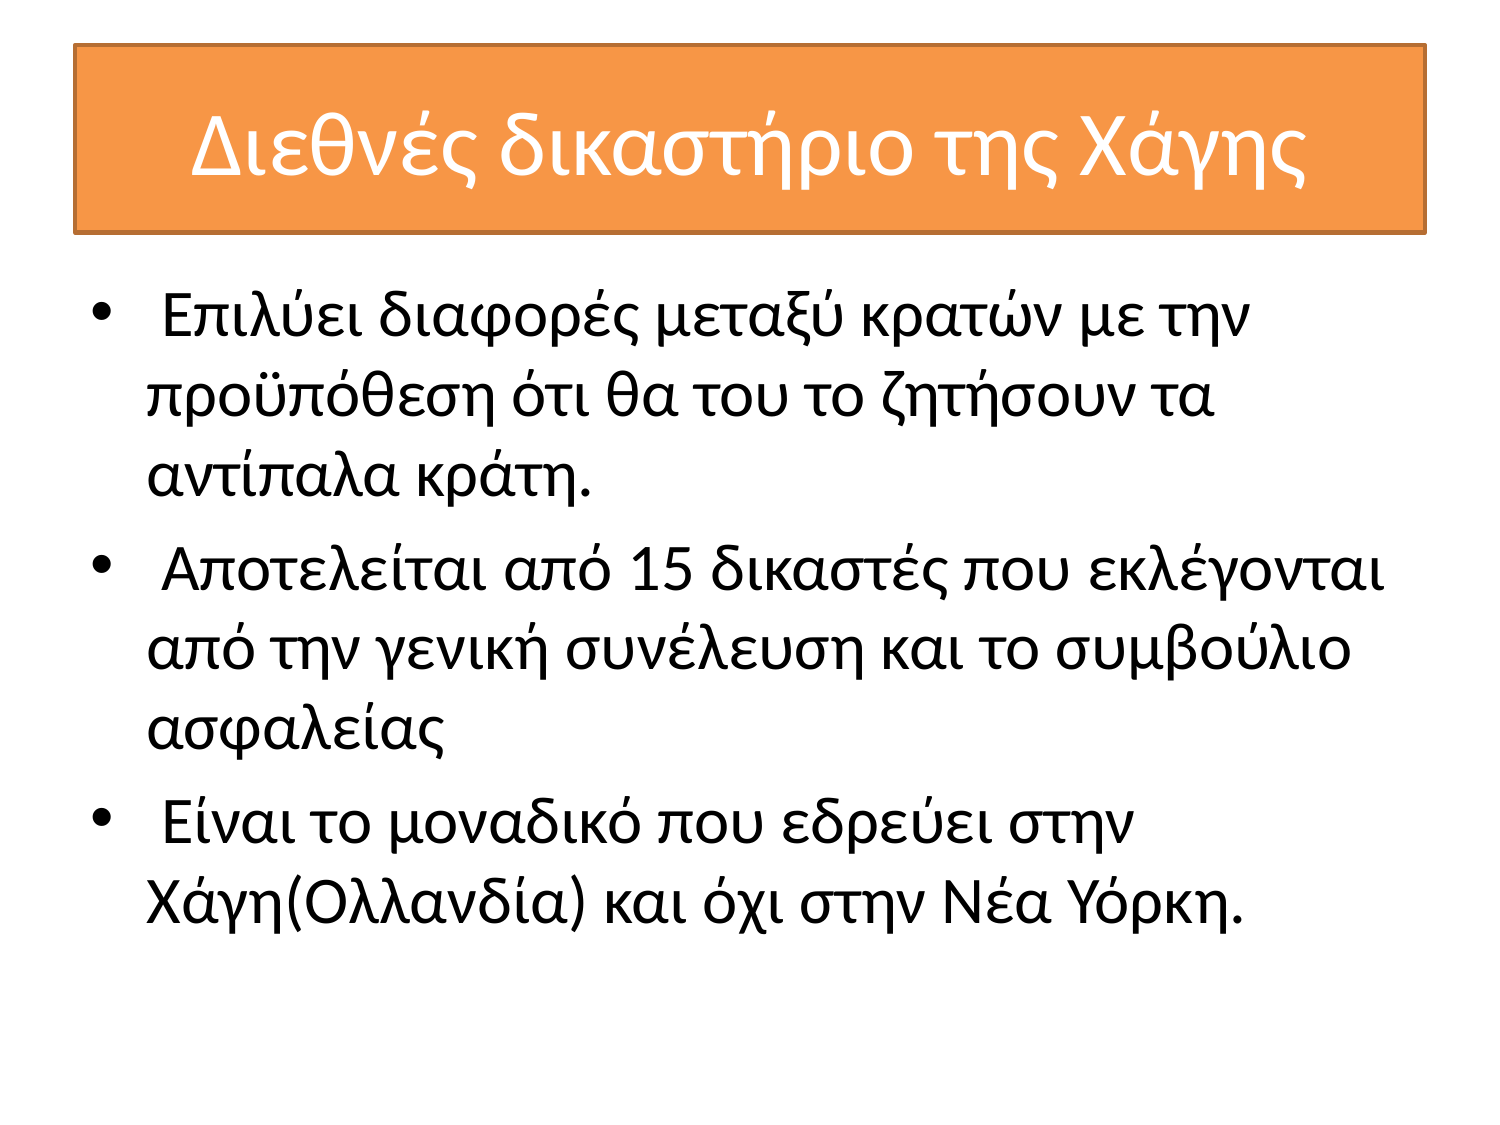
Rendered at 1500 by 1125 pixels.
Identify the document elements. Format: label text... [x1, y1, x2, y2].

title Διεθνές δικαστήριο της Χάγης [73, 43, 1427, 235]
list Επιλύει διαφορές μεταξύ κρατών με την προϋπόθεση ότι θα του το ζητήσουν τα αντίπαλα κράτη. Αποτελείται από 15 δικαστές που εκλέγονται από την γενική συνέλευση και το συμβούλιο ασφαλείας Είναι το μοναδικό που εδρεύει στην Χάγη(Ολλανδία) και όχι στην Νέα Υόρκη. [75, 262, 1425, 1005]
